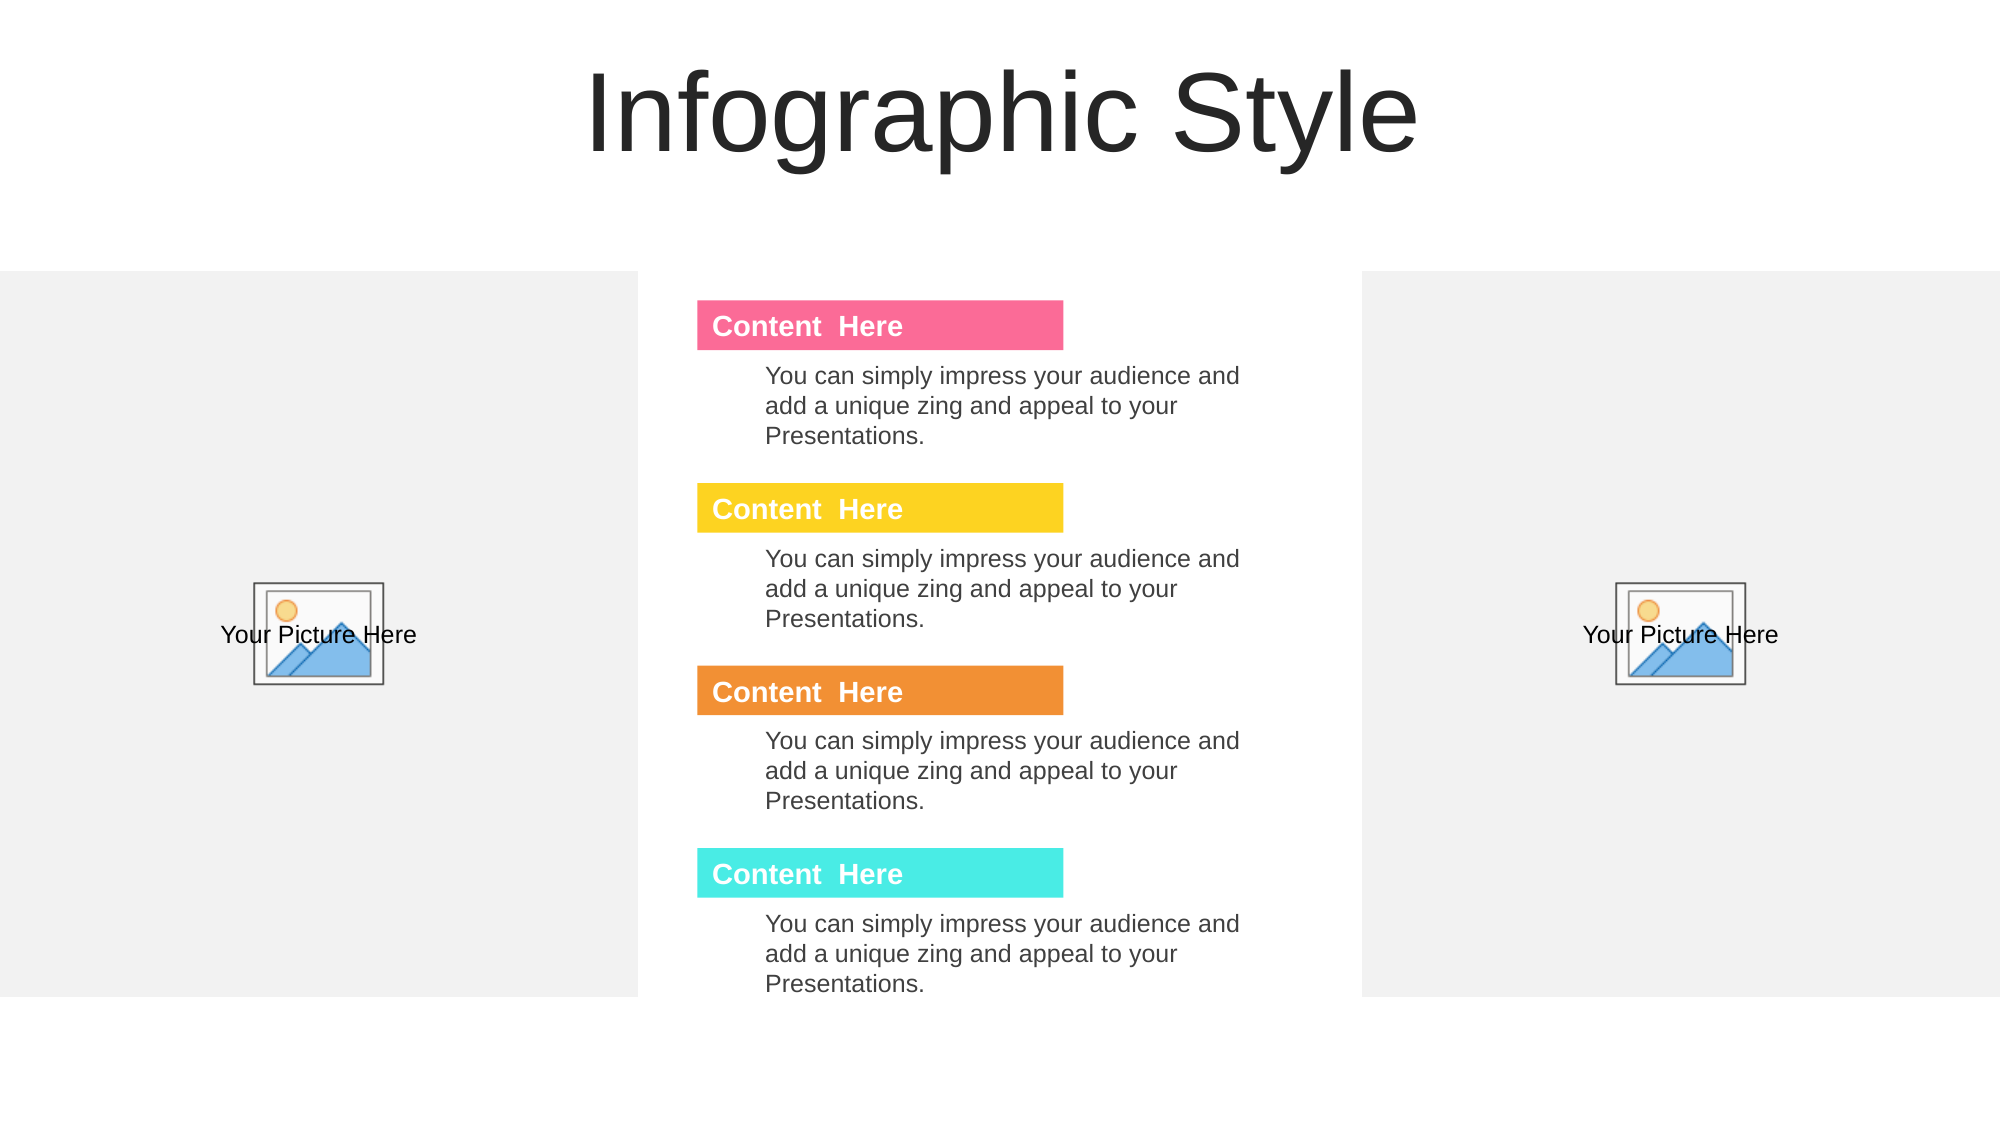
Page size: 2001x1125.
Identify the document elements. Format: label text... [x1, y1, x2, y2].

picture [0, 270, 638, 997]
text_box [697, 482, 1304, 611]
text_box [697, 299, 1304, 428]
picture [1362, 270, 2000, 997]
list Infographic Style [53, 55, 1952, 175]
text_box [697, 847, 1304, 976]
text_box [697, 665, 1304, 794]
